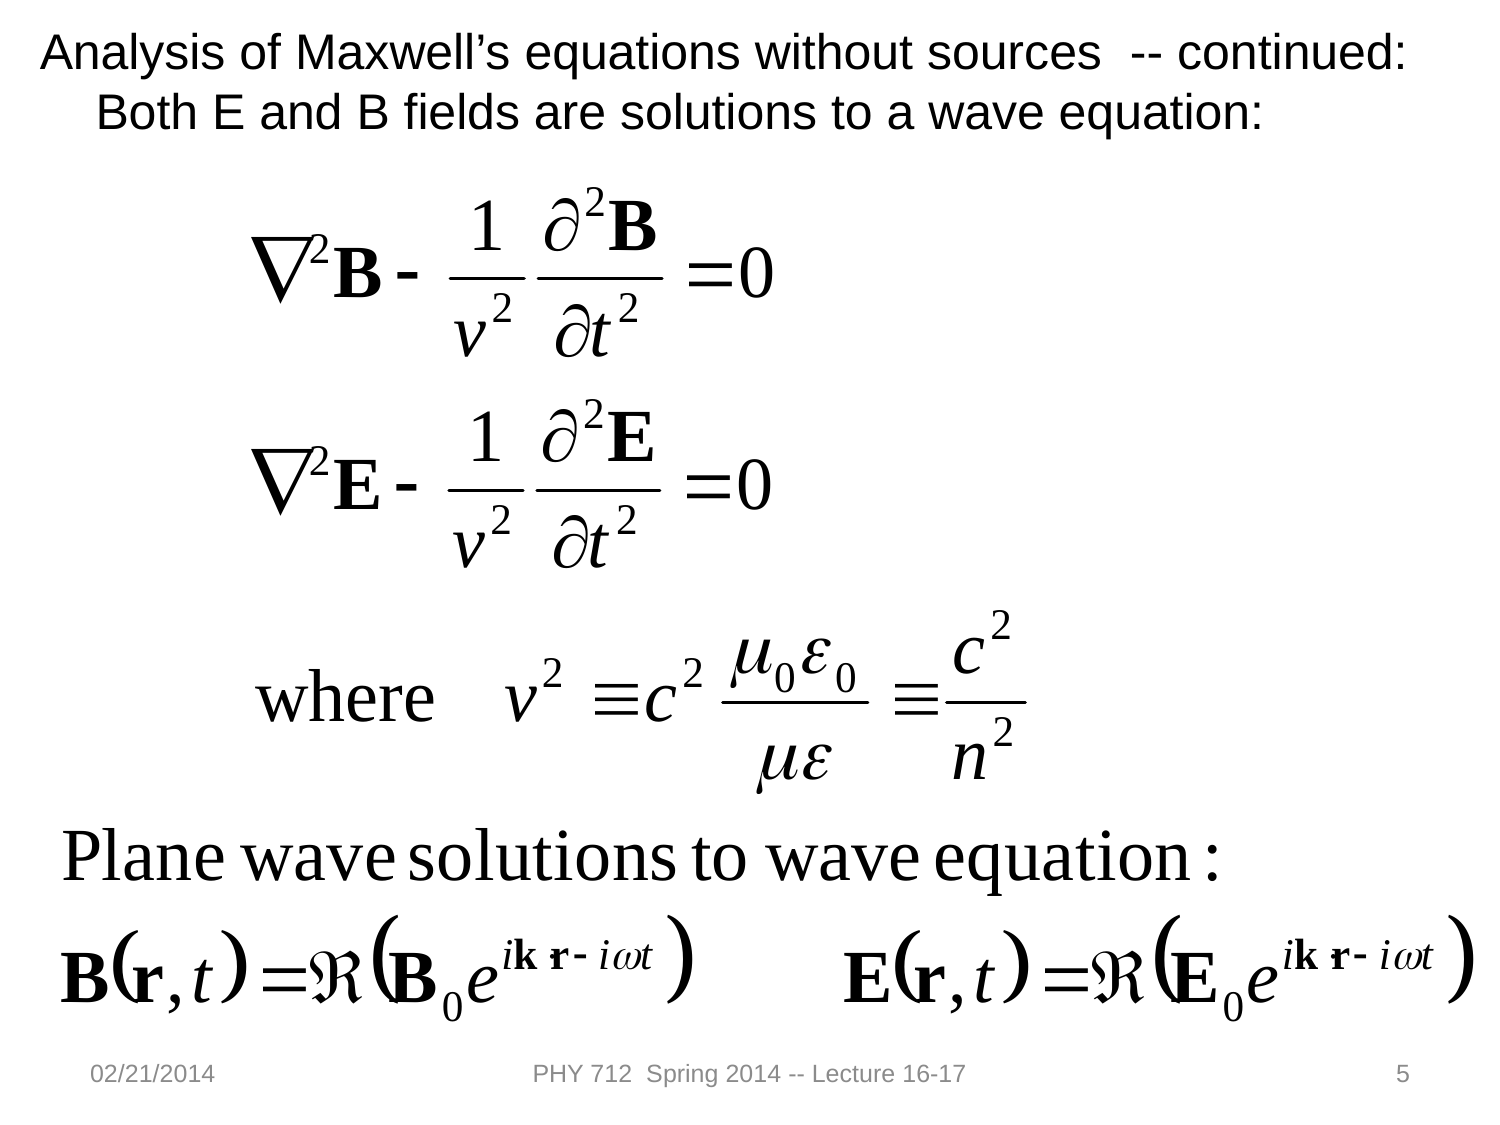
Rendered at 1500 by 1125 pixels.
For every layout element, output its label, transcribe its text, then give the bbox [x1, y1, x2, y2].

text_box Analysis of Maxwell’s equations without sources -- continued: Both E and B fields are solutions to a wave equation: [24, 12, 1475, 148]
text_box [242, 164, 1040, 810]
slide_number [75, 1047, 425, 1103]
footer PHY 712 Spring 2014 -- Lecture 16-17 [512, 1047, 988, 1103]
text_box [49, 812, 1478, 1038]
slide_number 5 [1074, 1047, 1425, 1103]
